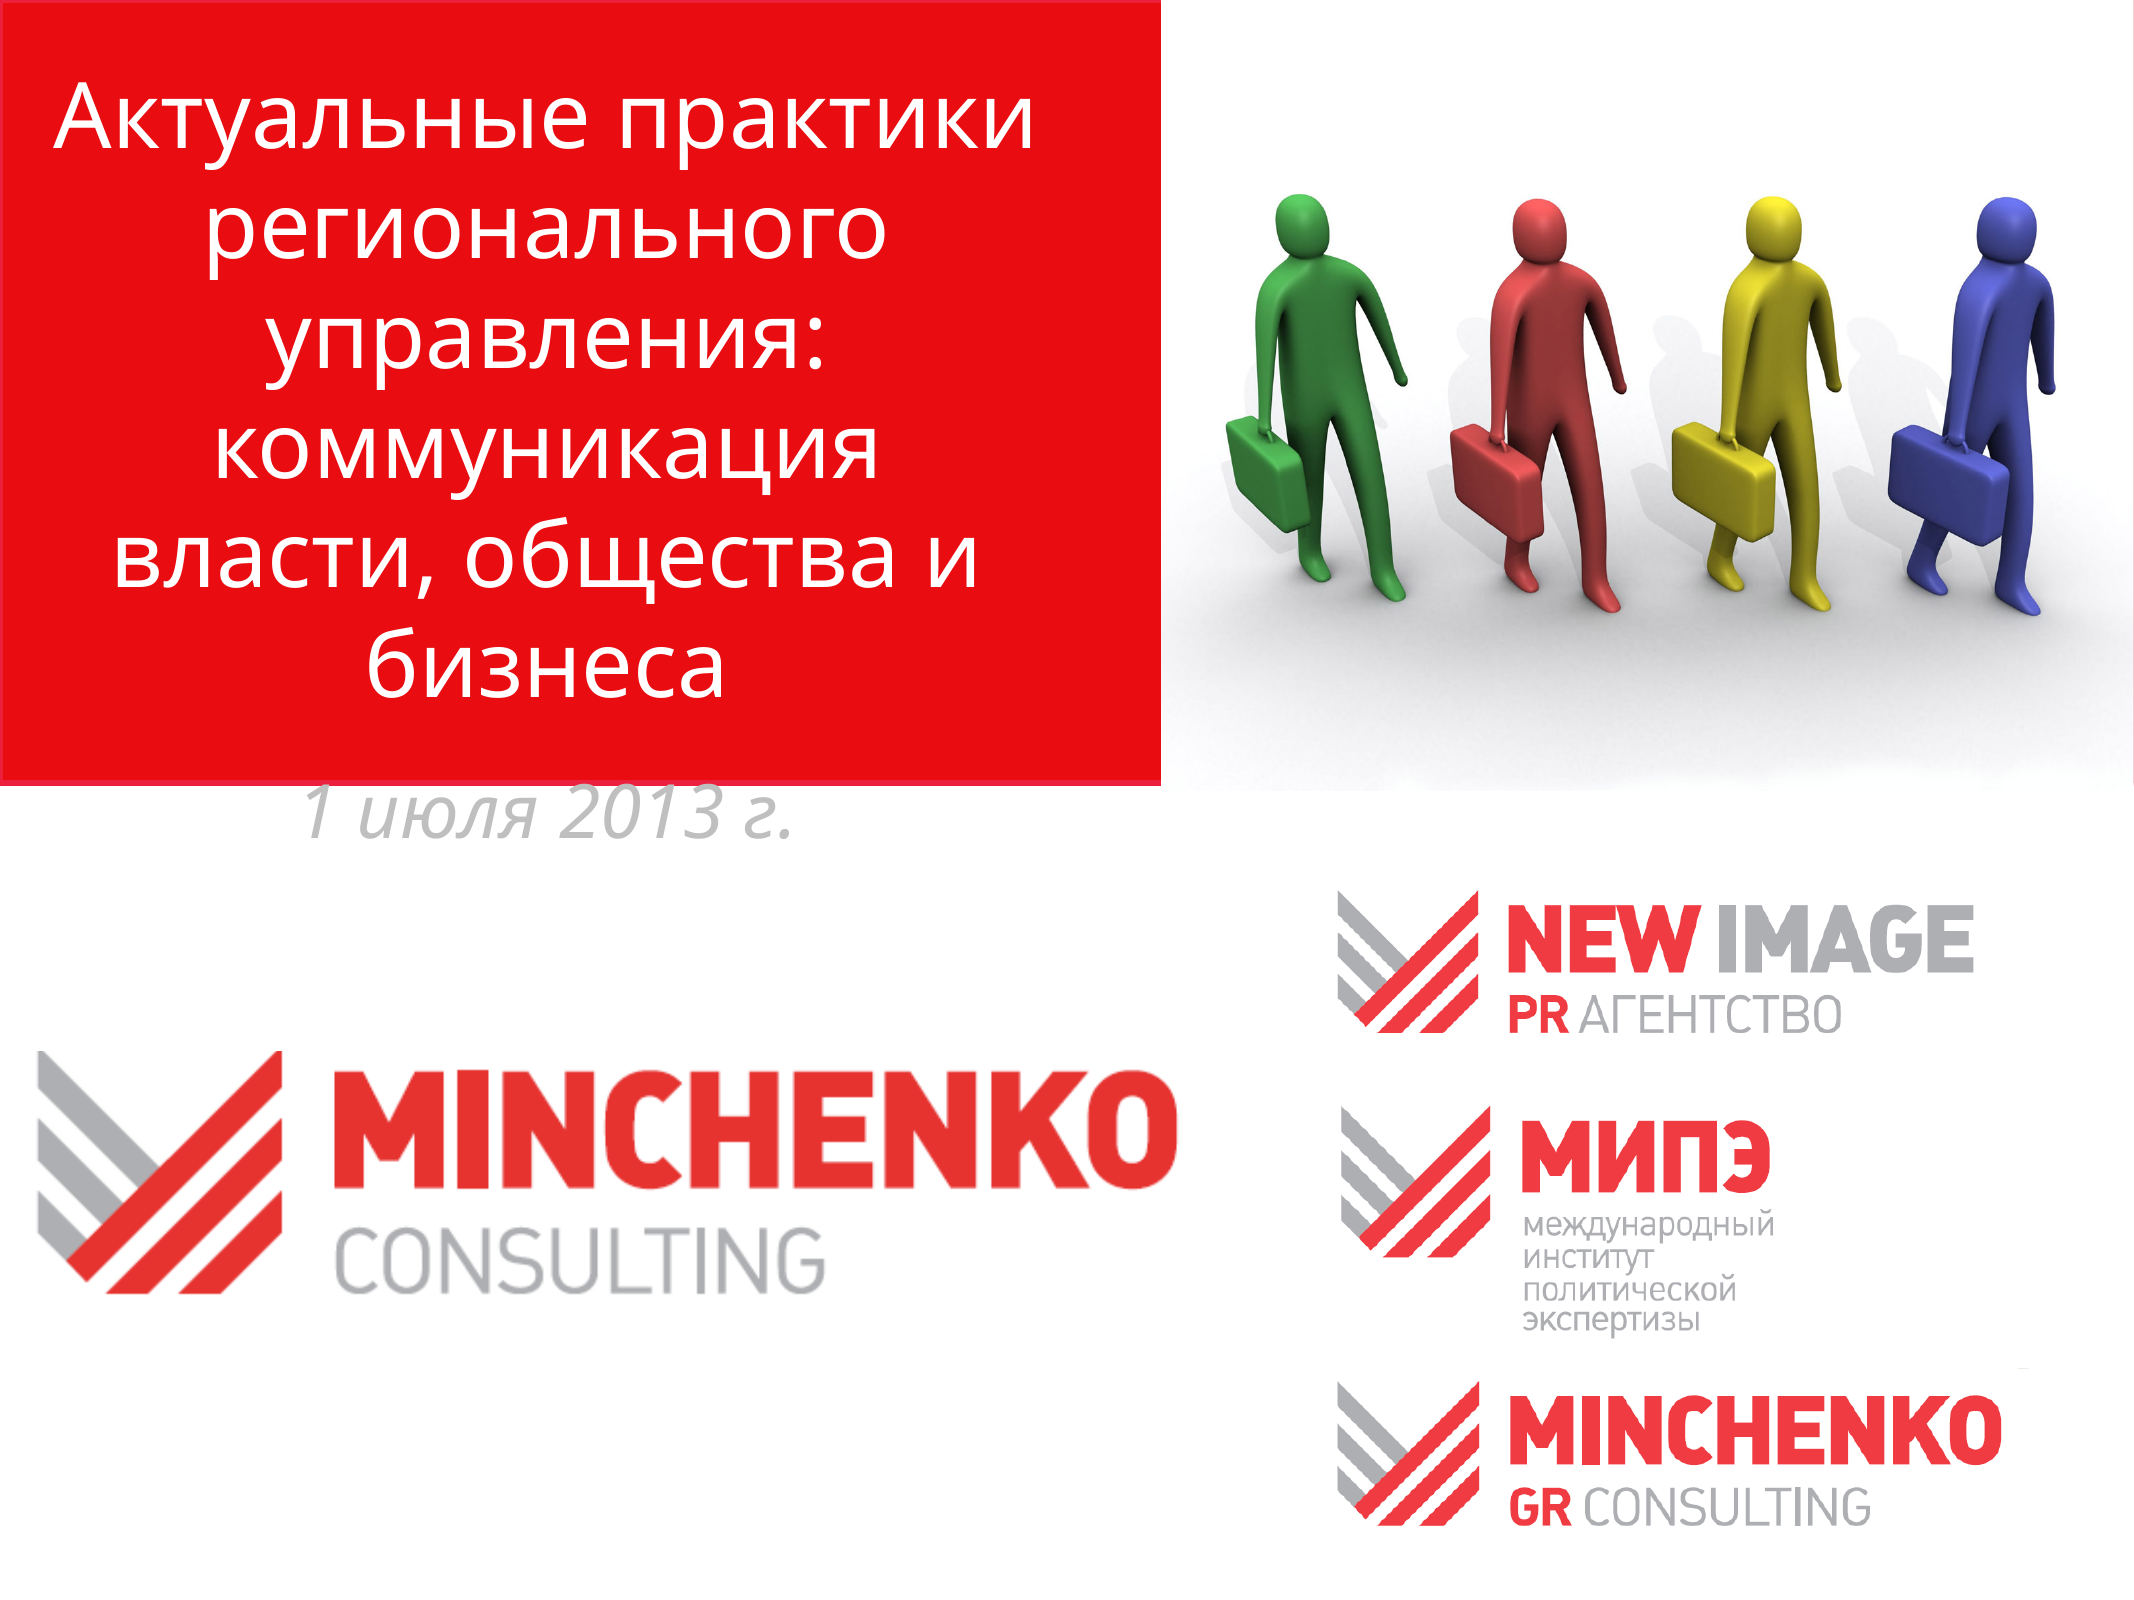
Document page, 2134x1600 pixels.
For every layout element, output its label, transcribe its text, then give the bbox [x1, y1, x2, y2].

picture [1318, 866, 2029, 1554]
picture [1160, 0, 2134, 791]
text_box [0, 0, 1156, 783]
text_box Актуальные практики регионального управления: коммуникация власти, общества и бизнеса 1 июля 2013 г. [27, 43, 1067, 600]
picture [26, 1051, 1187, 1314]
